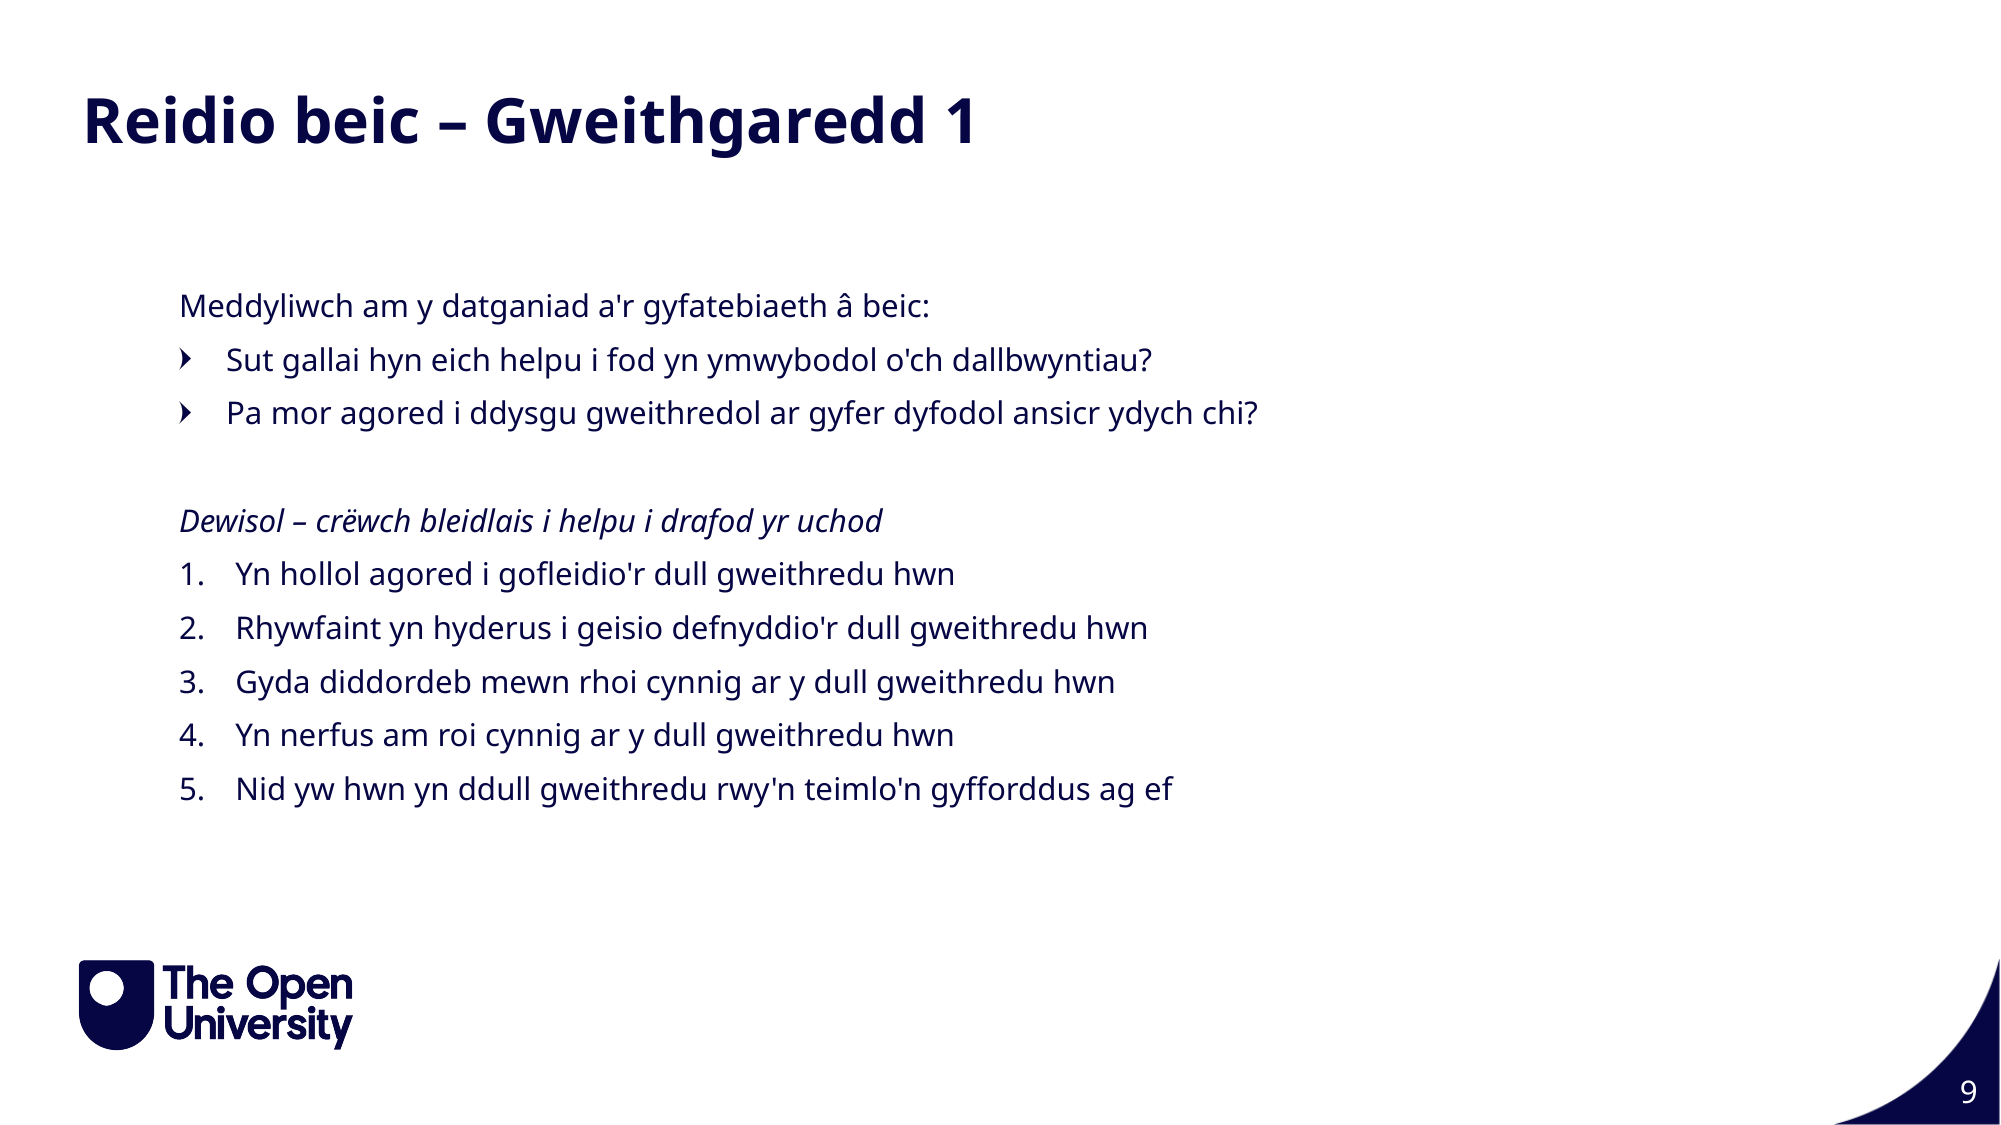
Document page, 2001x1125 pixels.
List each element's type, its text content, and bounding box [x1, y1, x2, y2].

picture [77, 956, 358, 1053]
picture [179, 401, 191, 424]
list Reidio beic – Gweithgaredd 1 [67, 66, 1835, 148]
list Meddyliwch am y datganiad a'r gyfatebiaeth â beic: Sut gallai hyn eich helpu i fod yn ymwybodol o'ch dallbwyntiau? Pa mor agored i ddysgu gweithredol ar gyfer dyfodol ansicr ydych chi? Dewisol – crëwch bleidlais i helpu i drafod yr uchod Yn hollol agored i gofleidio'r dull gweithredu hwn Rhywfaint yn hyderus i geisio defnyddio'r dull gweithredu hwn Gyda diddordeb mewn rhoi cynnig ar y dull gweithredu hwn Yn nerfus am roi cynnig ar y dull gweithredu hwn Nid yw hwn yn ddull gweithredu rwy'n teimlo'n gyfforddus ag ef [164, 275, 1738, 905]
picture [179, 347, 191, 370]
picture [1834, 959, 2000, 1125]
